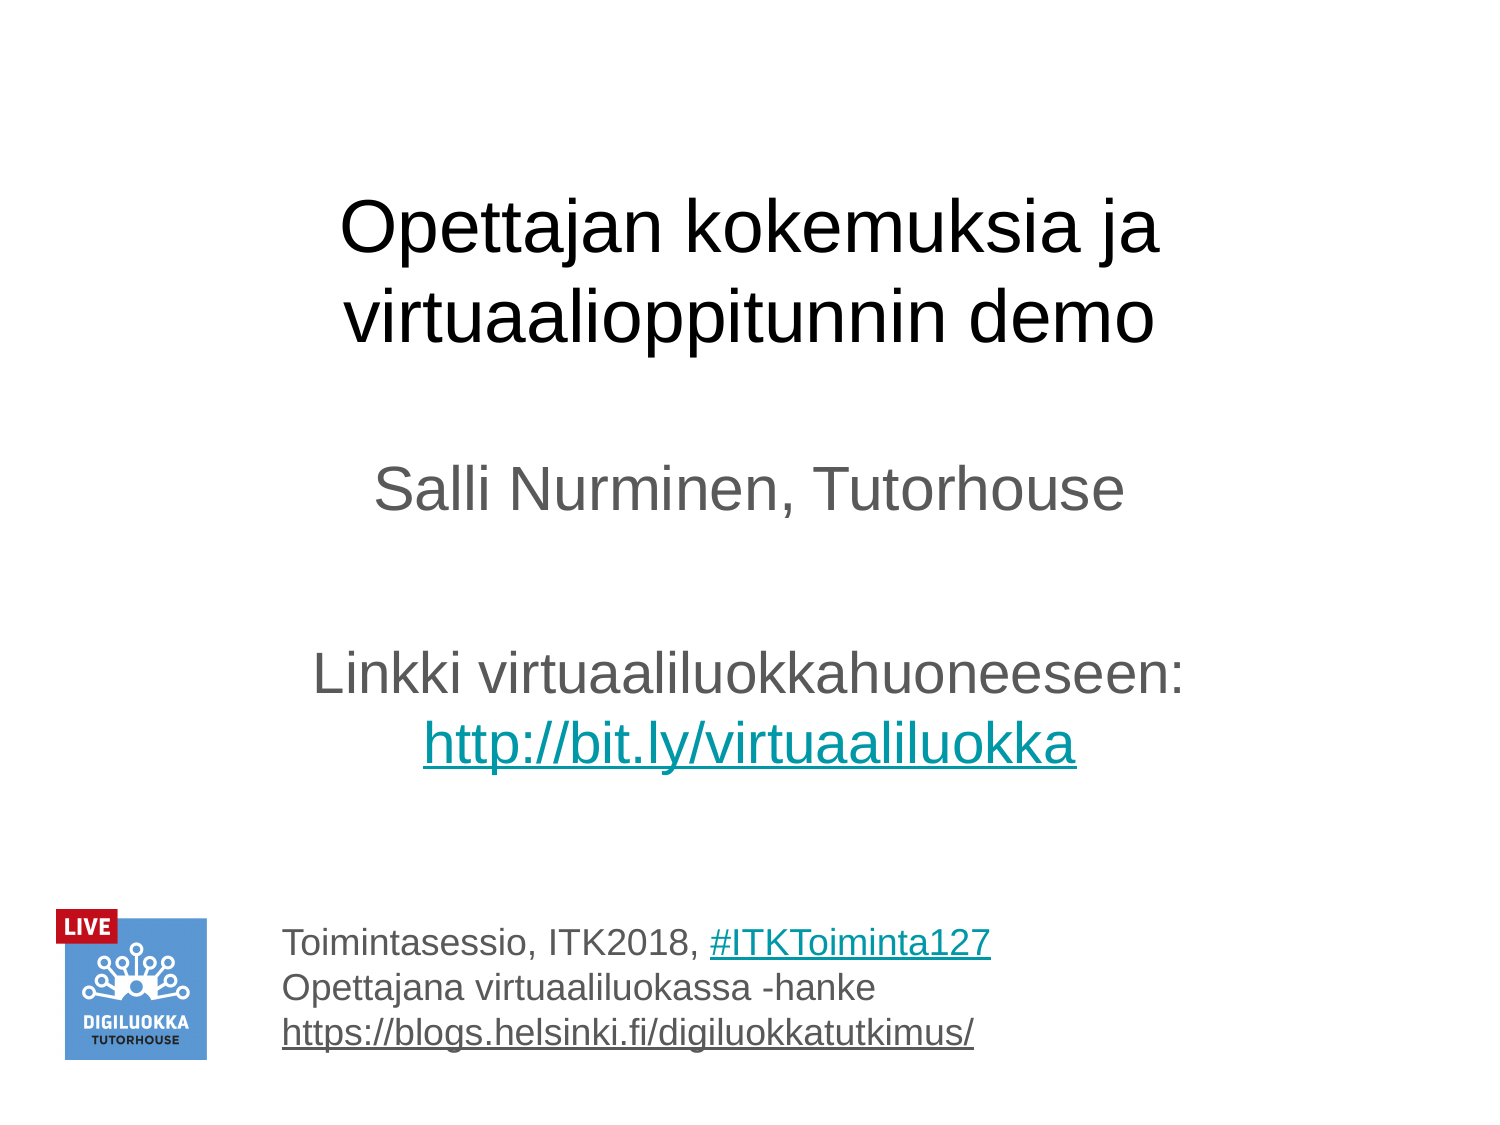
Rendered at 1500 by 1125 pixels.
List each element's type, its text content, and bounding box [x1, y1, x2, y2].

picture [55, 909, 207, 1061]
subtitle Linkki virtuaaliluokkahuoneeseen: http://bit.ly/virtuaaliluokka [51, 619, 1449, 794]
subtitle Toimintasessio, ITK2018, #ITKToiminta127 Opettajana virtuaaliluokassa -hanke https://blogs.helsinki.fi/digiluokkatutkimus/ [266, 902, 1042, 1051]
title Opettajan kokemuksia ja virtuaalioppitunnin demo Salli Nurminen, Tutorhouse [51, 162, 1449, 612]
